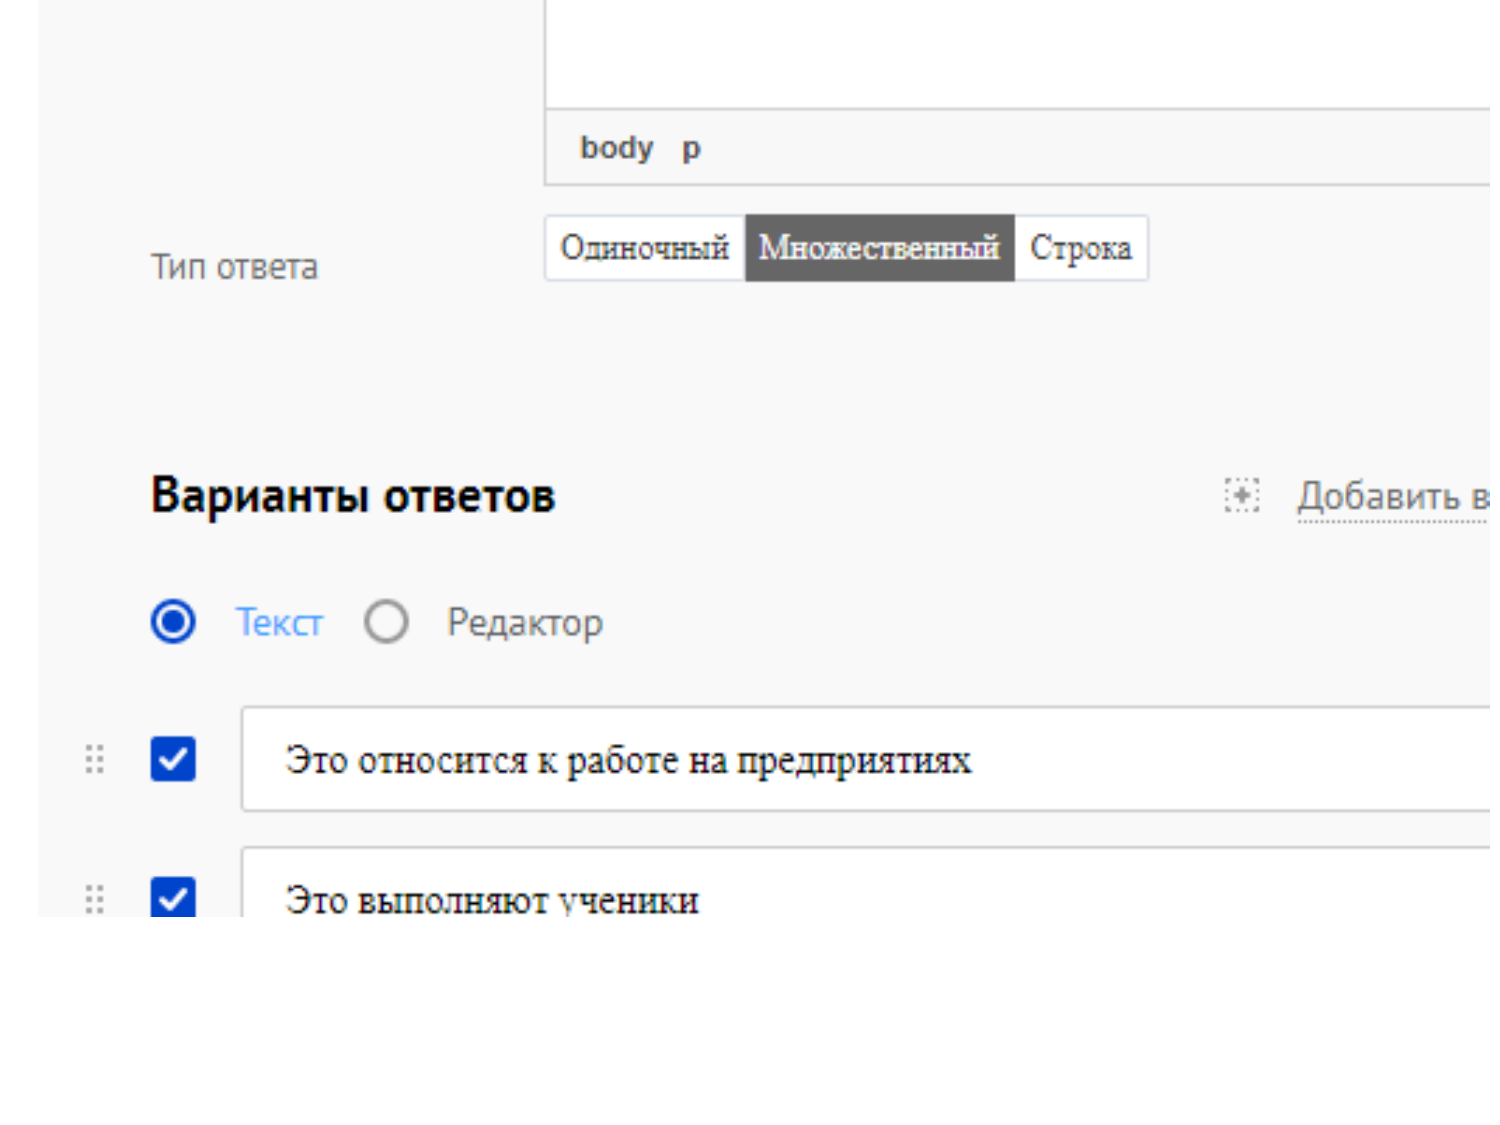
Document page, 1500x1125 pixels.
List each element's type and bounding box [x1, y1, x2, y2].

picture [17, 0, 1490, 918]
